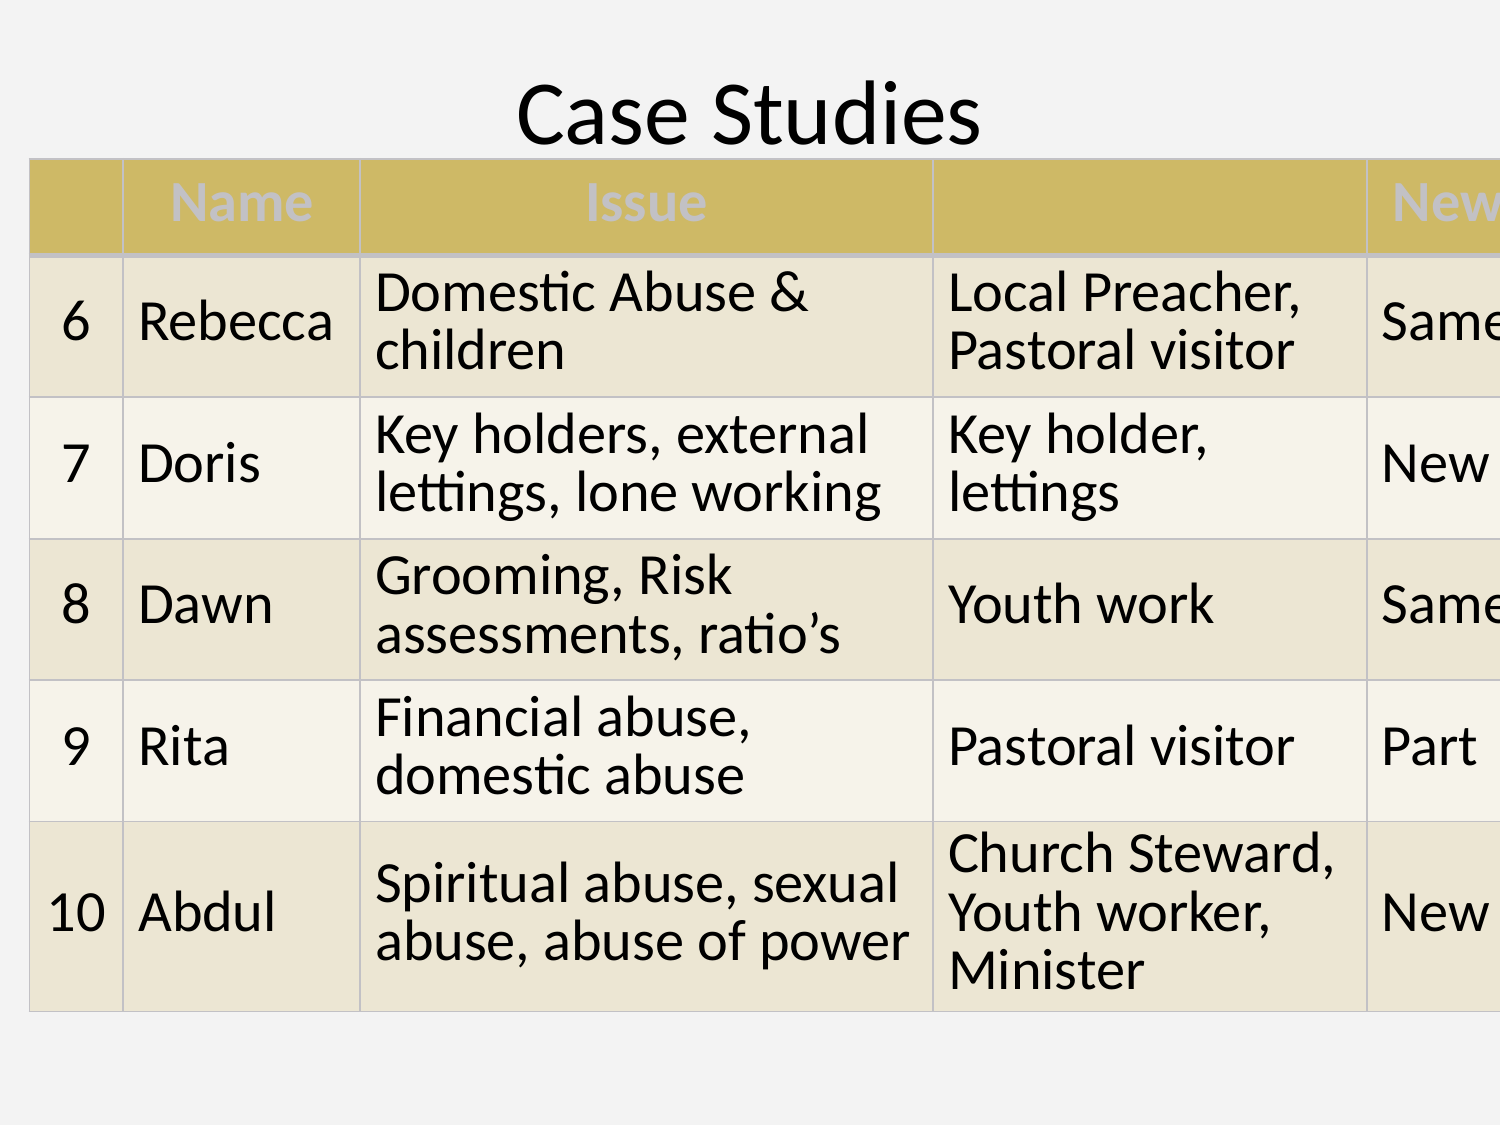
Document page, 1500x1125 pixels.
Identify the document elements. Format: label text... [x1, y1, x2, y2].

table_cell Abdul [124, 822, 359, 1011]
table_cell Domestic Abuse & children [361, 258, 932, 396]
table_cell Key holder, lettings [934, 398, 1366, 538]
table_cell Key holders, external lettings, lone working [361, 398, 932, 538]
table_cell Pastoral visitor [934, 681, 1366, 821]
table_header [934, 160, 1366, 253]
table_cell 8 [30, 540, 122, 679]
table_cell Doris [124, 398, 359, 538]
table_cell Grooming, Risk assessments, ratio’s [361, 540, 932, 679]
table_cell Same [1368, 540, 1500, 679]
table_cell 7 [30, 398, 122, 538]
table_header New [1368, 160, 1500, 253]
table_cell 6 [30, 258, 122, 396]
table_cell Rebecca [124, 258, 359, 396]
title Case Studies [75, 45, 1425, 158]
table_cell 10 [30, 822, 122, 1011]
table_cell Part [1368, 681, 1500, 821]
table_cell Dawn [124, 540, 359, 679]
table_cell Spiritual abuse, sexual abuse, abuse of power [361, 822, 932, 1011]
table_cell Youth work [934, 540, 1366, 679]
table_cell New [1368, 398, 1500, 538]
table_header Name [124, 160, 359, 253]
table_cell 9 [30, 681, 122, 821]
table_cell New [1368, 822, 1500, 1011]
table_header [30, 160, 122, 253]
table_header Issue [361, 160, 932, 253]
table_cell Rita [124, 681, 359, 821]
table_cell Financial abuse, domestic abuse [361, 681, 932, 821]
table_cell Church Steward, Youth worker, Minister [934, 822, 1366, 1011]
table_cell Same [1368, 258, 1500, 396]
table_cell Local Preacher, Pastoral visitor [934, 258, 1366, 396]
